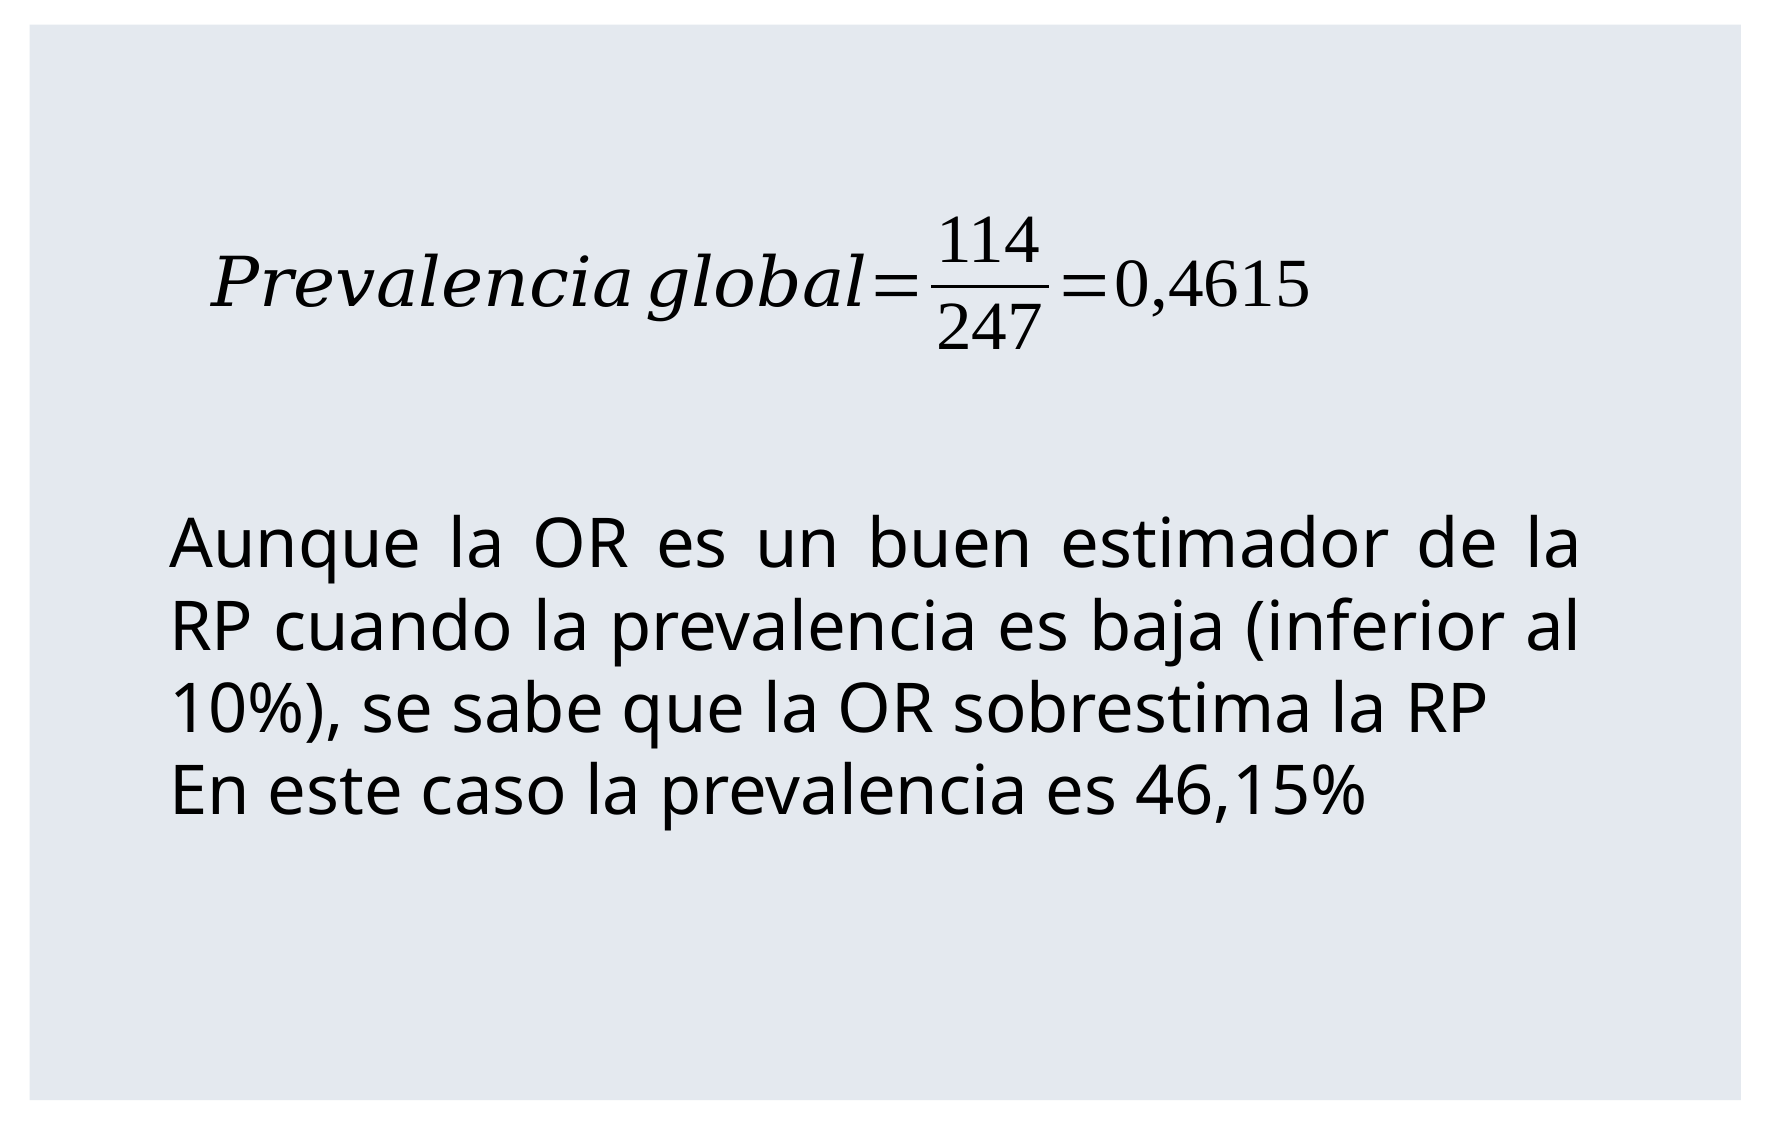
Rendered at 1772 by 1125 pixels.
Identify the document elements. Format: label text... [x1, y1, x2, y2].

text_box Aunque la OR es un buen estimador de la RP cuando la prevalencia es baja (inferior al 10%), se sabe que la OR sobrestima la RP En este caso la prevalencia es 46,15% [156, 492, 1595, 835]
